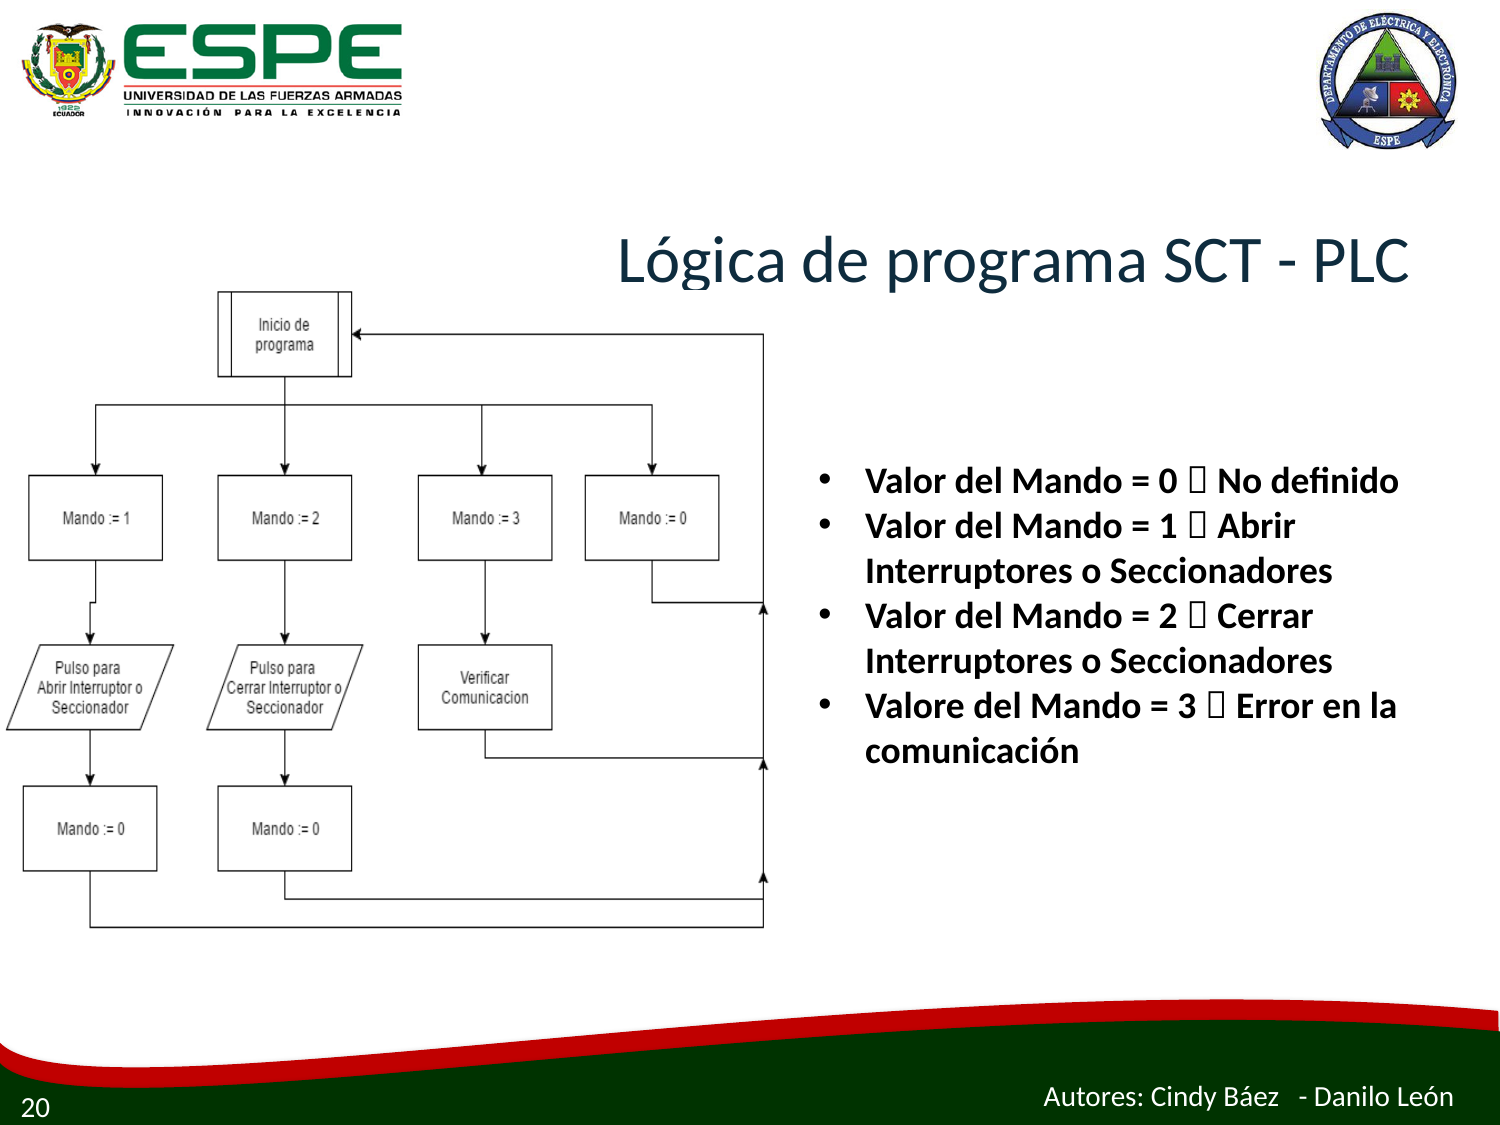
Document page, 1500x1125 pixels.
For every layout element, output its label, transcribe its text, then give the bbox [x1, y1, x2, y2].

footer Autores: Cindy Báez - Danilo León [868, 1069, 1483, 1125]
slide_number 20 [5, 1081, 356, 1125]
picture [8, 9, 408, 126]
title Lógica de programa SCT - PLC [75, 162, 1426, 350]
text_box Valor del Mando = 0  No definido Valor del Mando = 1  Abrir Interruptores o Seccionadores Valor del Mando = 2  Cerrar Interruptores o Seccionadores Valore del Mando = 3  Error en la comunicación [803, 448, 1483, 779]
picture [5, 290, 774, 941]
picture [1316, 9, 1458, 150]
